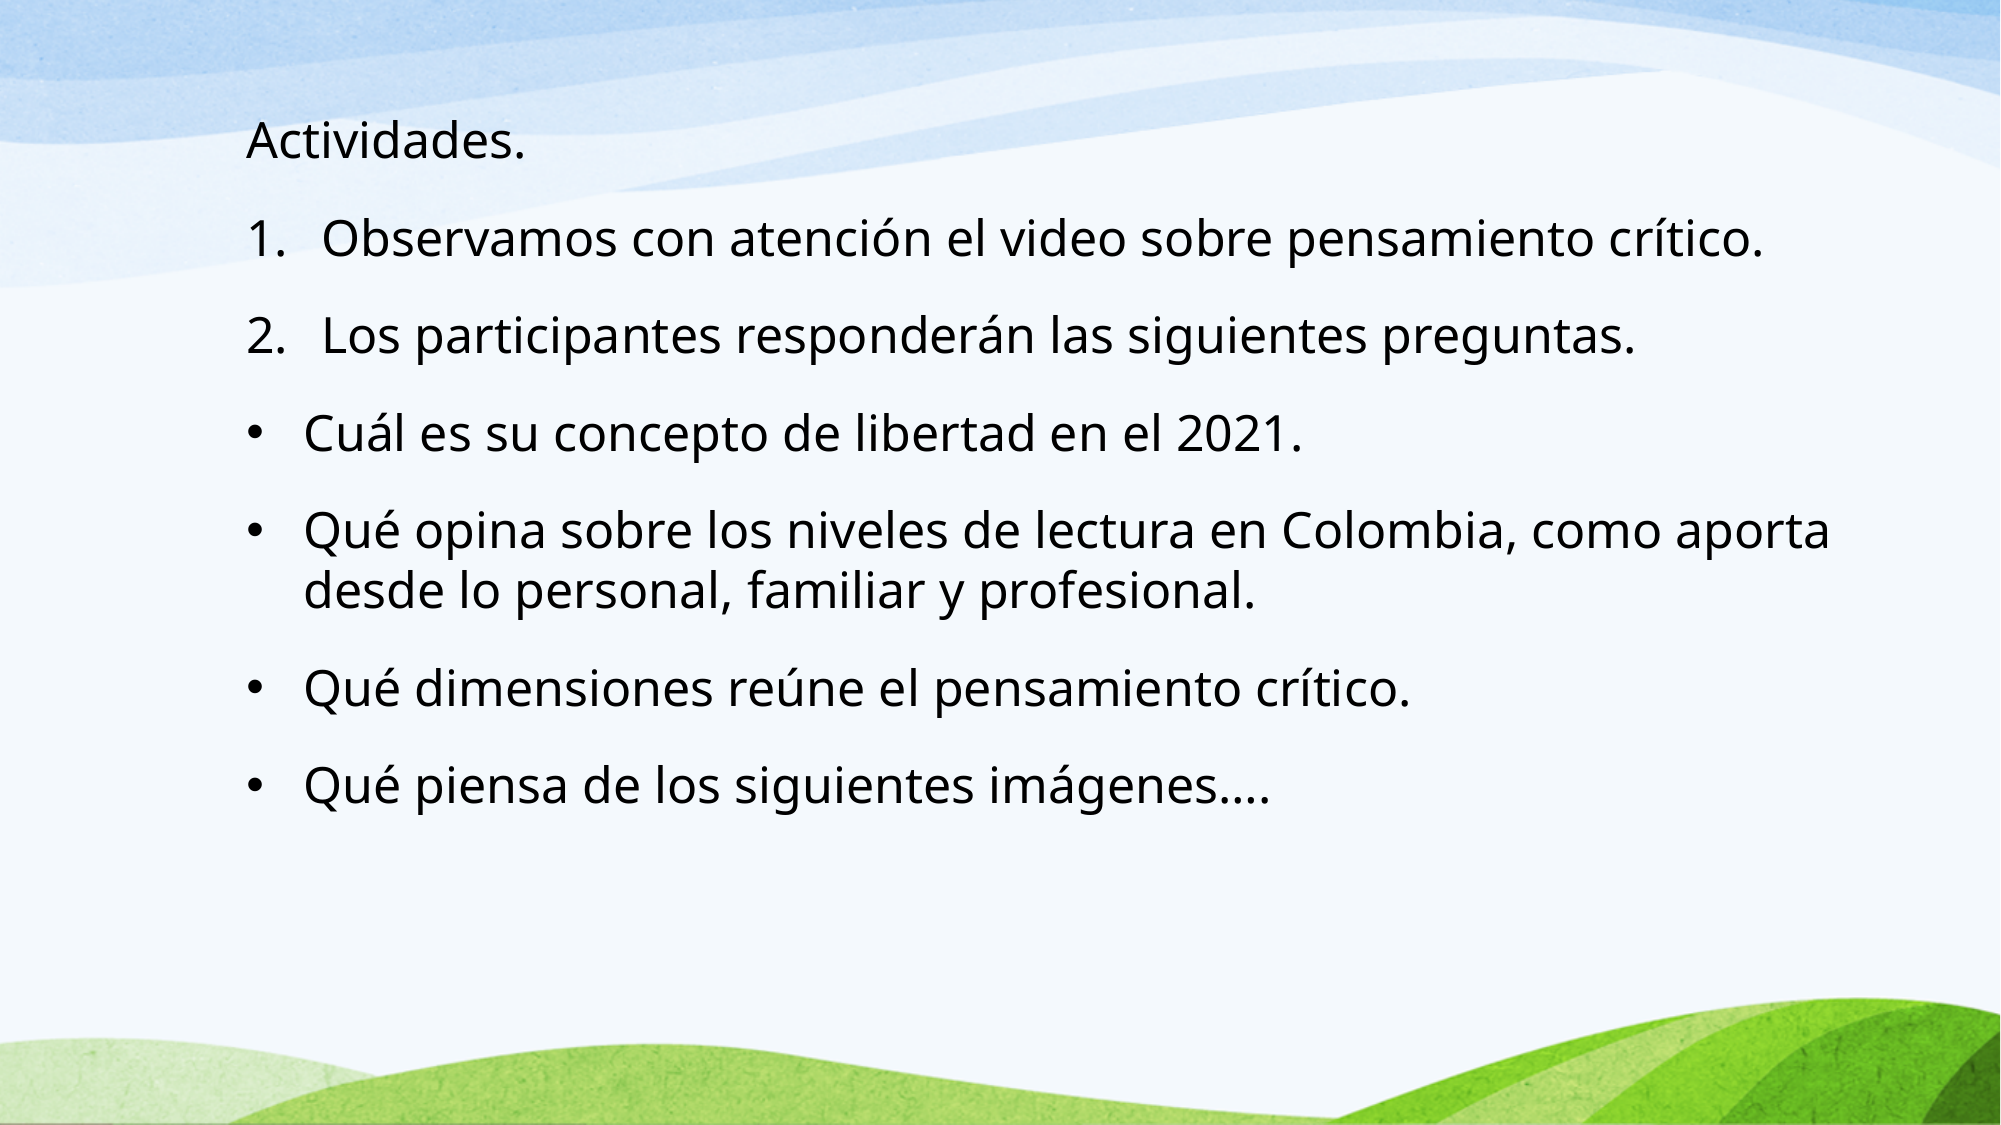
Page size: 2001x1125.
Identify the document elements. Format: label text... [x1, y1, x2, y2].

picture [0, 0, 2001, 1125]
list Actividades. Observamos con atención el video sobre pensamiento crítico. Los participantes responderán las siguientes preguntas. Cuál es su concepto de libertad en el 2021. Qué opina sobre los niveles de lectura en Colombia, como aporta desde lo personal, familiar y profesional. Qué dimensiones reúne el pensamiento crítico. Qué piensa de los siguientes imágenes…. [231, 101, 1882, 957]
